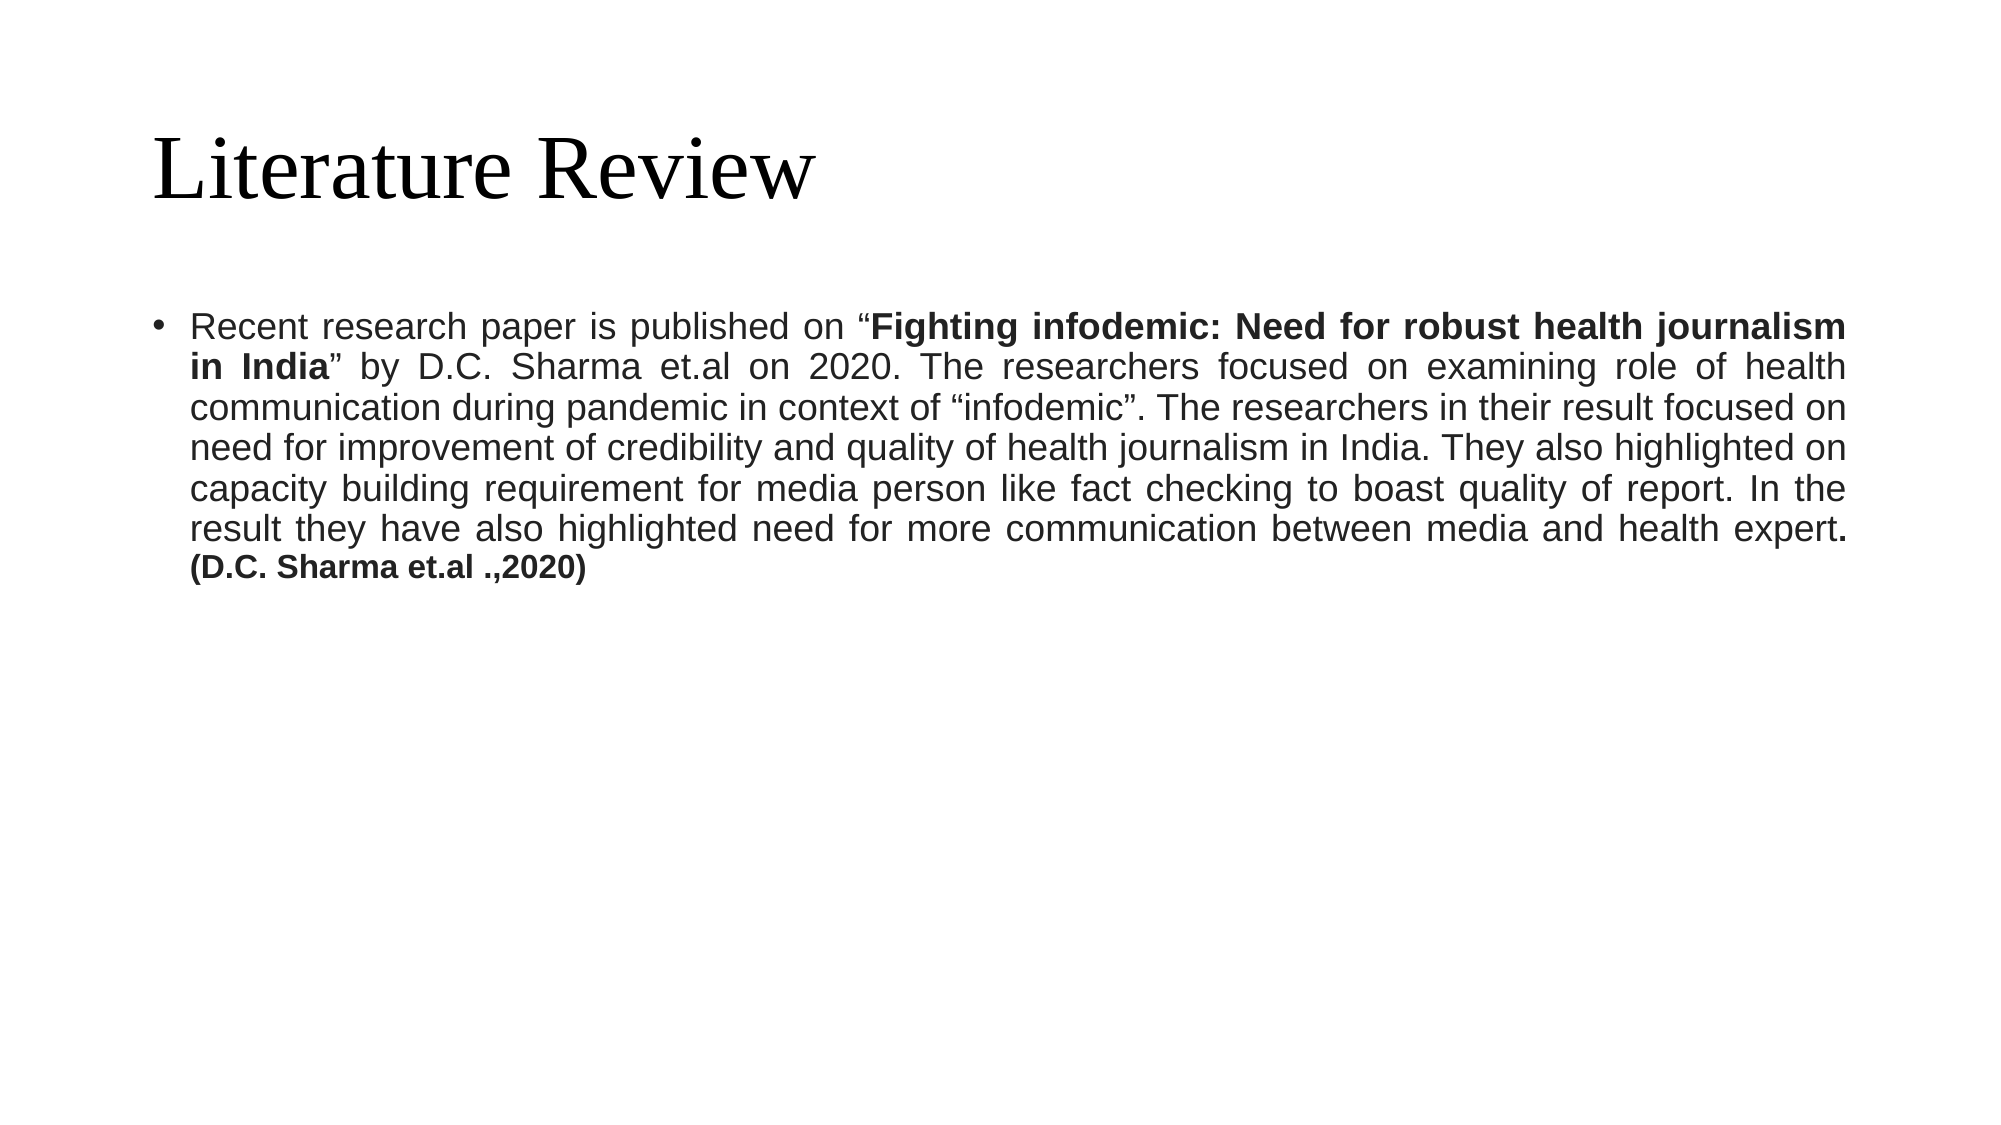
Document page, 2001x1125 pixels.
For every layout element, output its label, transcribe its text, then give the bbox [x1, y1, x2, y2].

title Literature Review [137, 59, 1863, 278]
list Recent research paper is published on “Fighting infodemic: Need for robust health journalism in India” by D.C. Sharma et.al on 2020. The researchers focused on examining role of health communication during pandemic in context of “infodemic”. The researchers in their result focused on need for improvement of credibility and quality of health journalism in India. They also highlighted on capacity building requirement for media person like fact checking to boast quality of report. In the result they have also highlighted need for more communication between media and health expert.(D.C. Sharma et.al .,2020) [137, 299, 1863, 1014]
